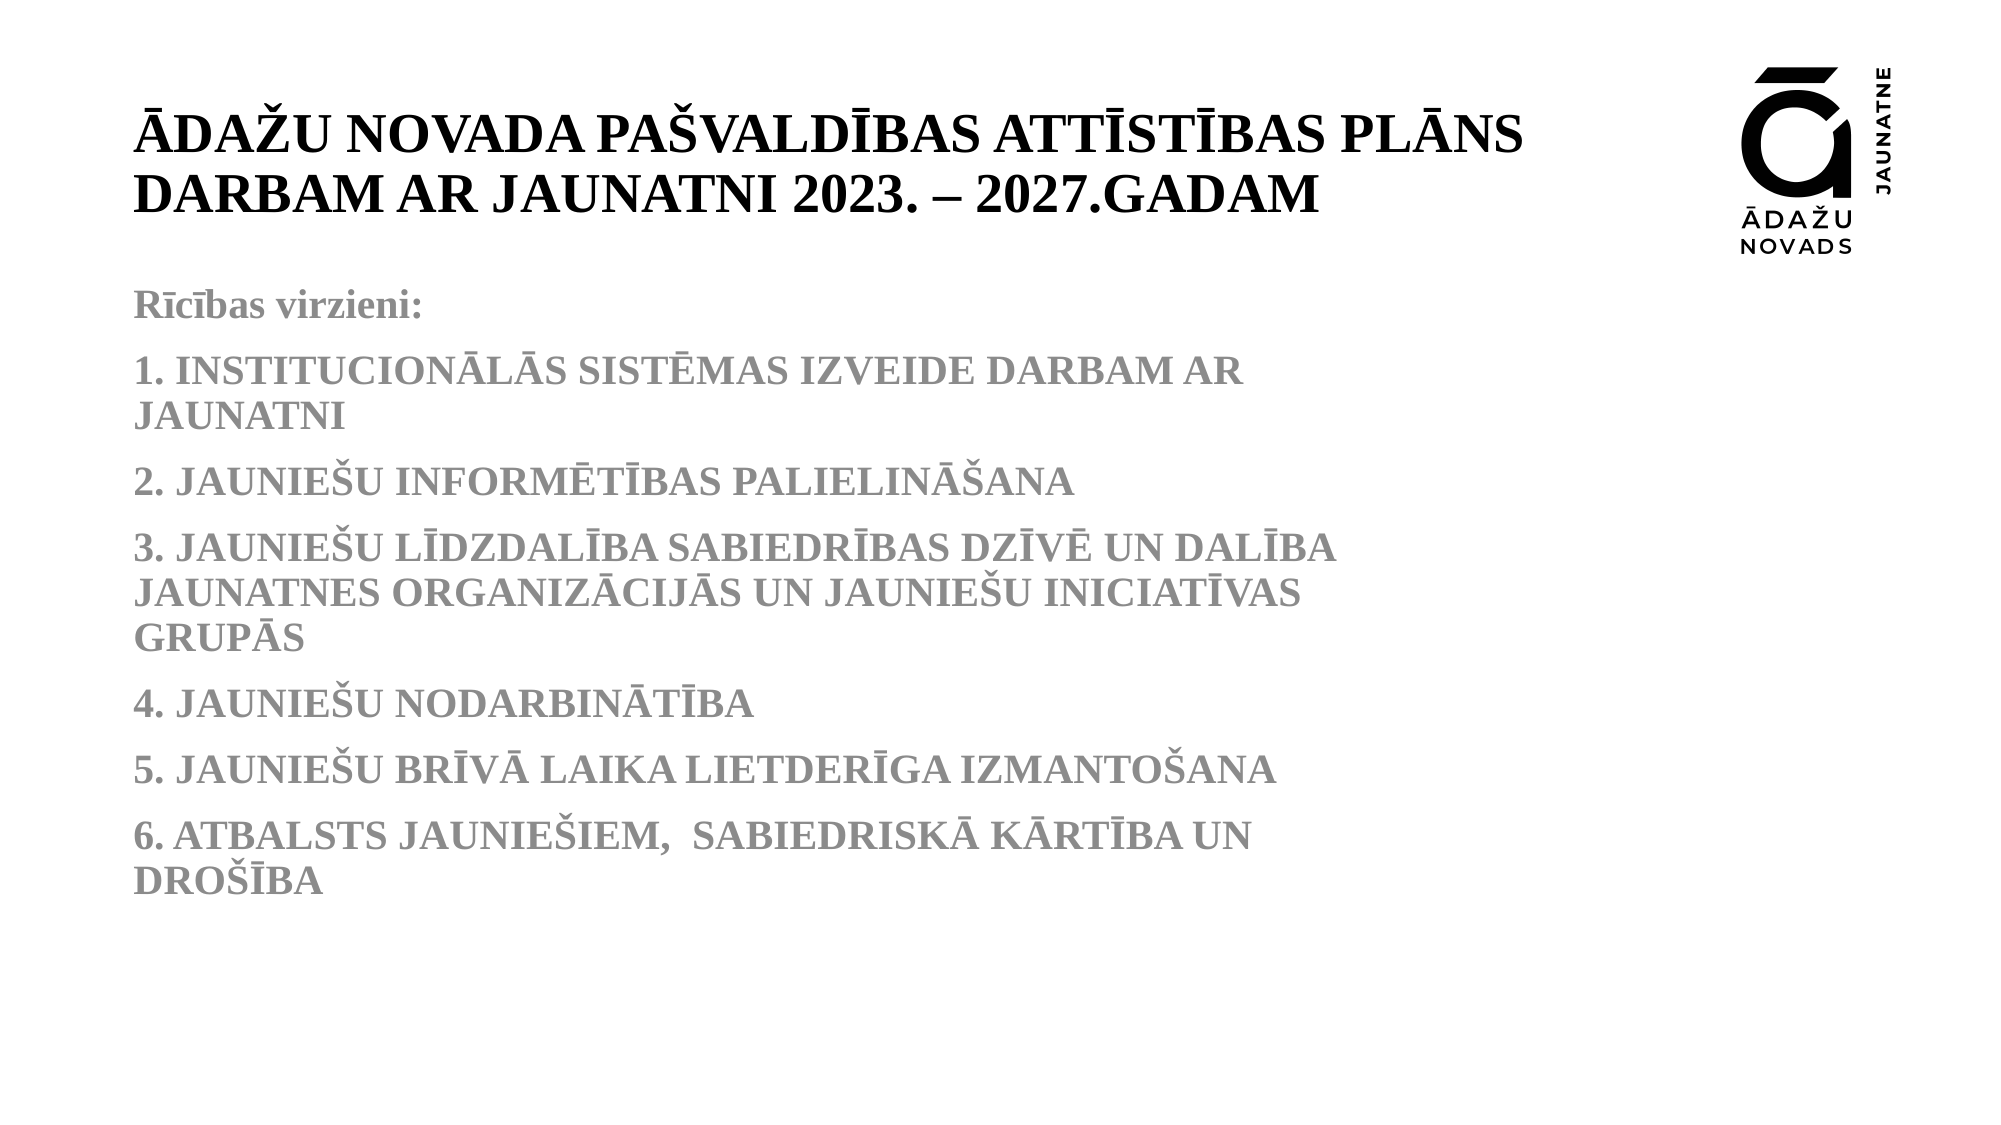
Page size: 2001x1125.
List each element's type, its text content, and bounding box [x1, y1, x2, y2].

picture [1702, 44, 1934, 275]
list Rīcības virzieni: 1. INSTITUCIONĀLĀS SISTĒMAS IZVEIDE DARBAM AR JAUNATNI 2. JAUNIEŠU INFORMĒTĪBAS PALIELINĀŠANA 3. JAUNIEŠU LĪDZDALĪBA SABIEDRĪBAS DZĪVĒ UN DALĪBA JAUNATNES ORGANIZĀCIJĀS UN JAUNIEŠU INICIATĪVAS GRUPĀS 4. JAUNIEŠU NODARBINĀTĪBA 5. JAUNIEŠU BRĪVĀ LAIKA LIETDERĪGA IZMANTOŠANA 6. ATBALSTS JAUNIEŠIEM, SABIEDRISKĀ KĀRTĪBA UN DROŠĪBA [118, 275, 1421, 1020]
title ĀDAŽU NOVADA PAŠVALDĪBAS ATTĪSTĪBAS PLĀNS DARBAM AR JAUNATNI 2023. – 2027.GADAM [118, 87, 1702, 233]
